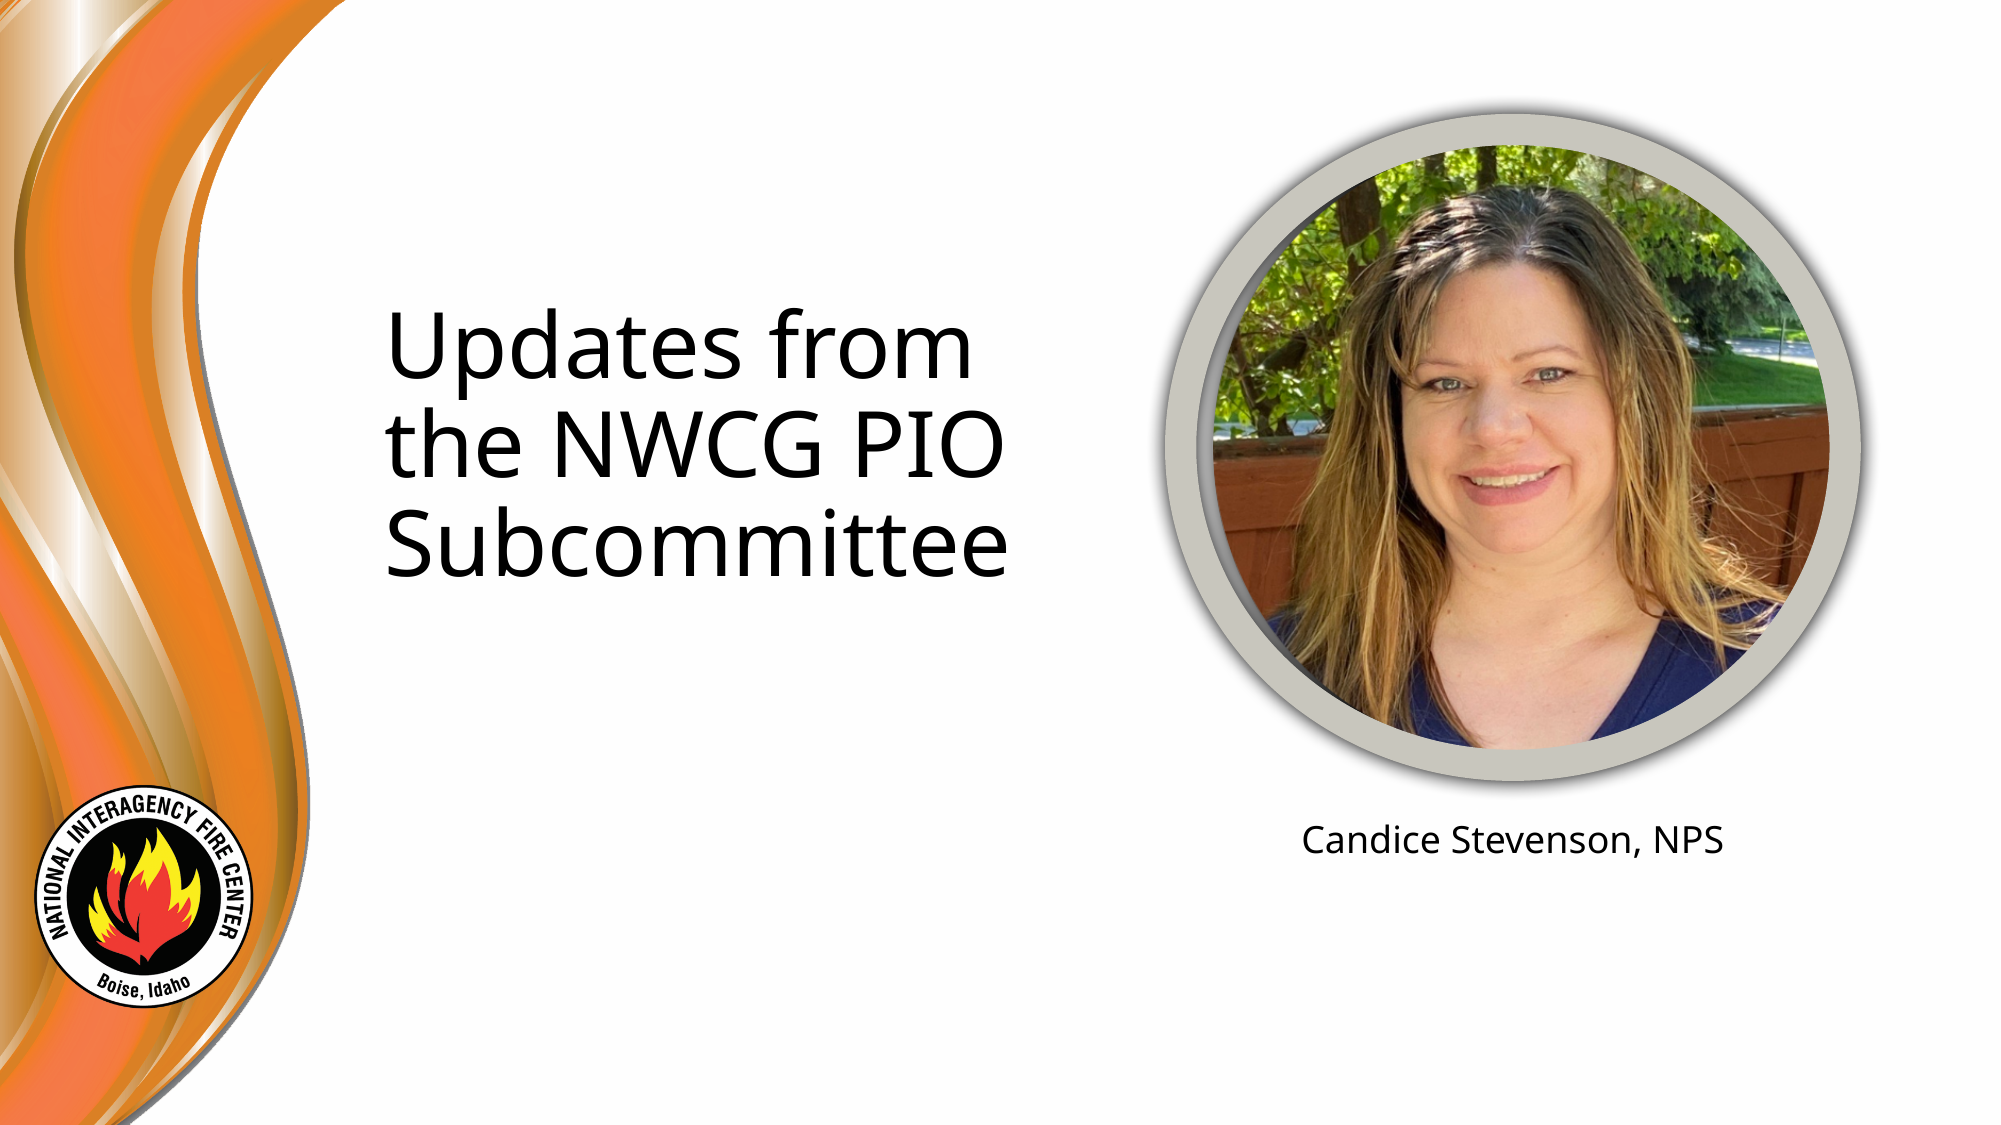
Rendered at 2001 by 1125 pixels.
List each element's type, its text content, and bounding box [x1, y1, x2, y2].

picture [0, 0, 2000, 1125]
title Updates from the NWCG PIO Subcommittee [369, 268, 1047, 627]
text_box Candice Stevenson, NPS [1286, 808, 1740, 869]
